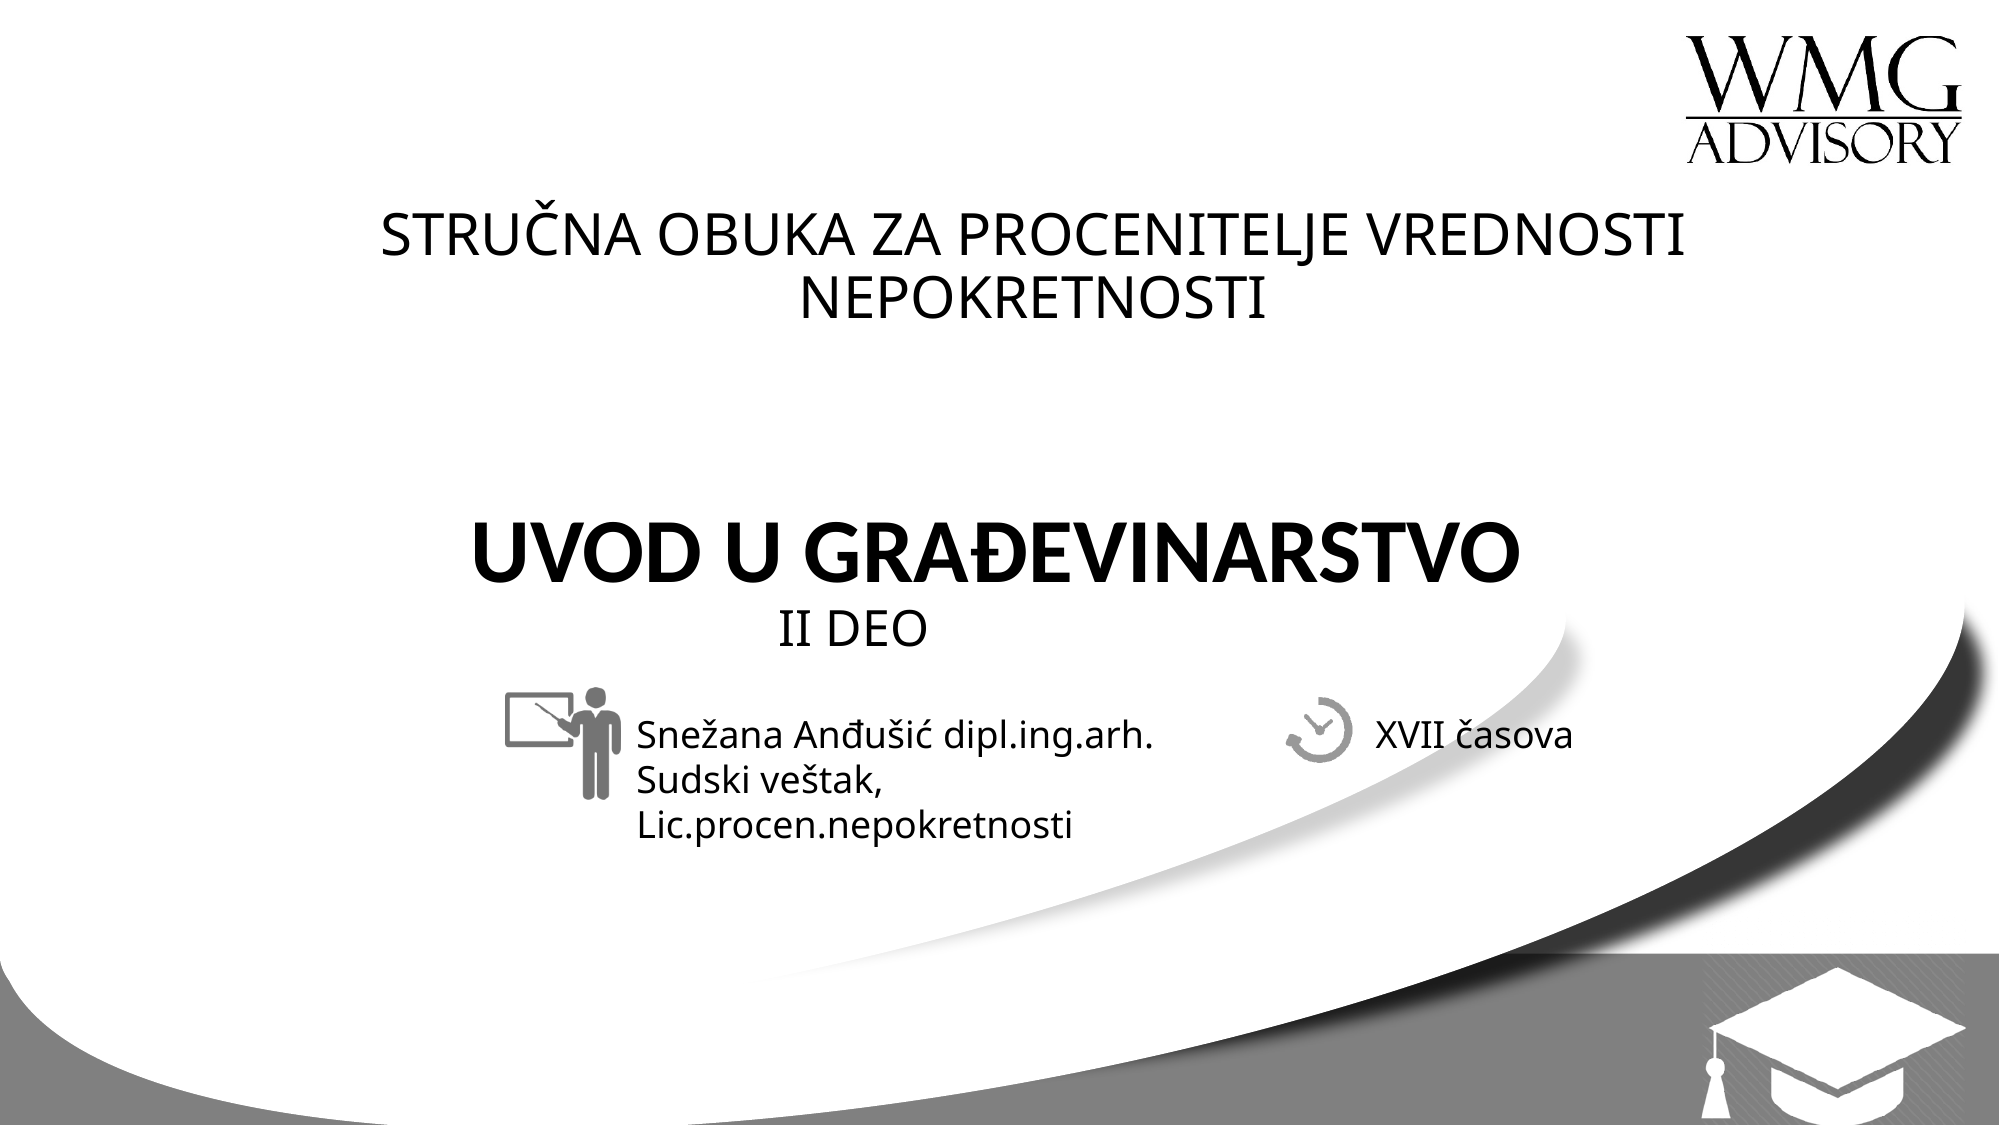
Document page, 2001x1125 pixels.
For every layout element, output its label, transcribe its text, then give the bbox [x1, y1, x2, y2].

text_box II DEO [764, 589, 1083, 655]
text_box XVII časova [1360, 704, 1680, 770]
text_box Snežana Anđušić dipl.ing.arh. Sudski veštak, Lic.procen.nepokretnosti [621, 704, 1231, 899]
text_box STRUČNA OBUKA ZA PROCENITELJE VREDNOSTI NEPOKRETNOSTI [283, 240, 1784, 409]
text_box [579, 888, 1080, 986]
picture [1681, 36, 1966, 166]
subtitle UVOD U GRAĐEVINARSTVO [245, 483, 1746, 577]
